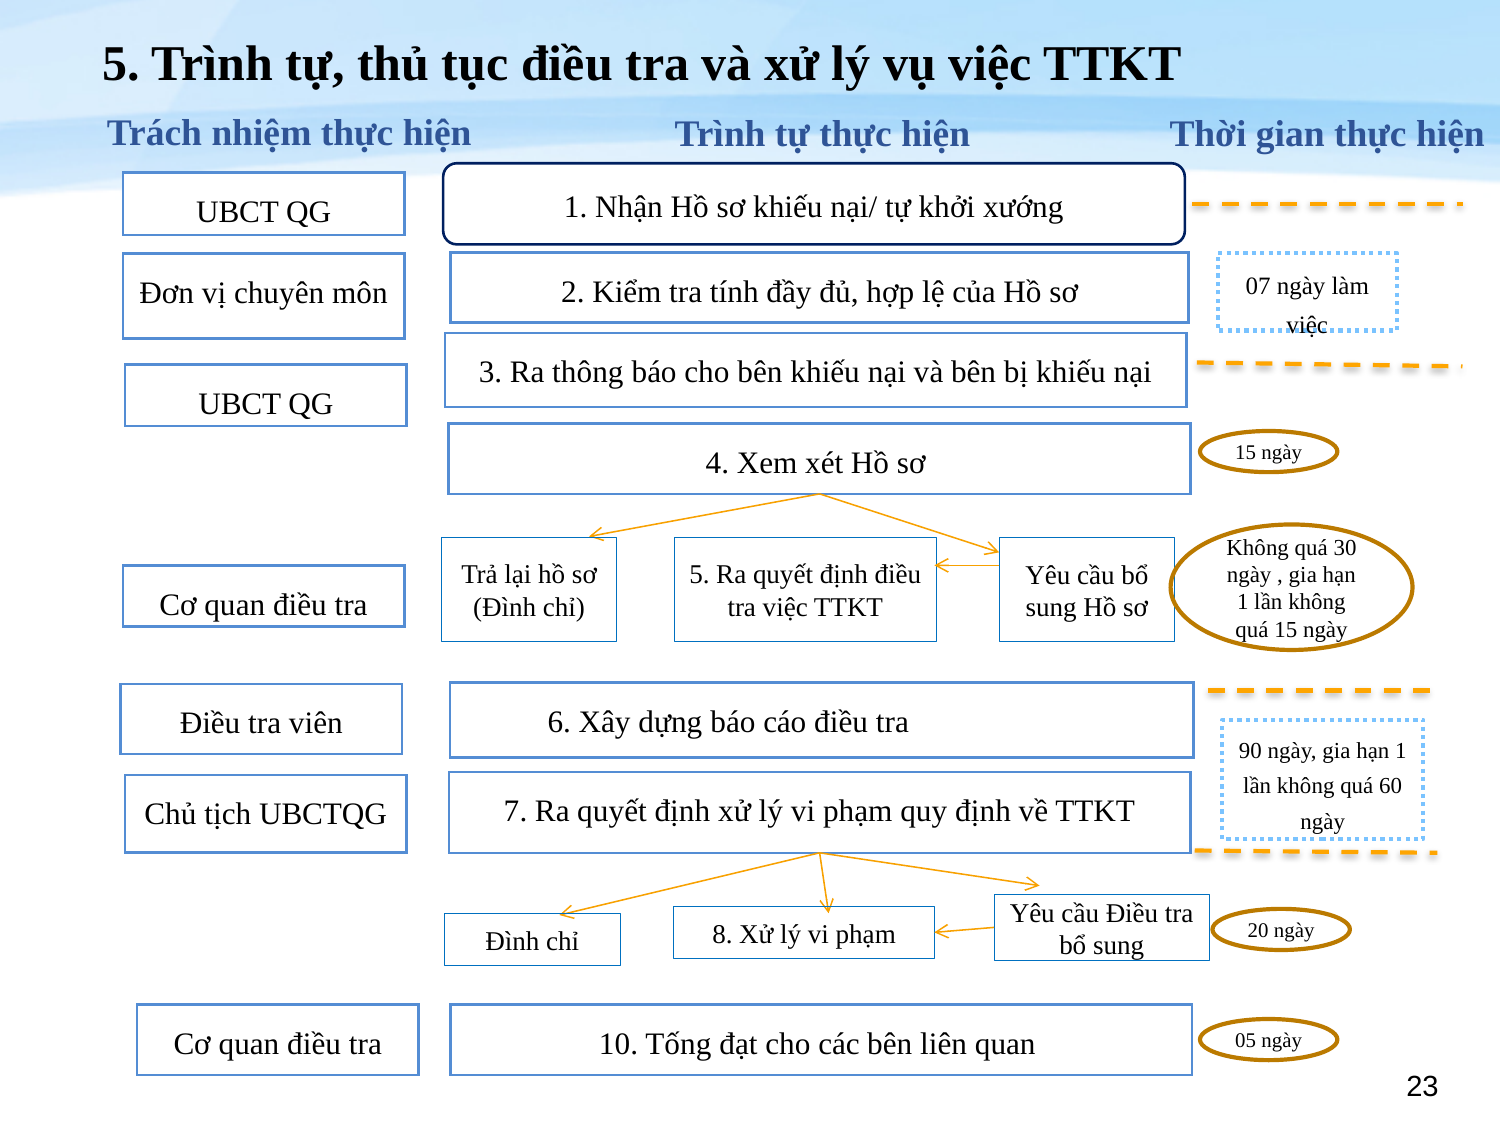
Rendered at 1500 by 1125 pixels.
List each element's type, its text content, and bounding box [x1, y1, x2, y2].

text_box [559, 852, 816, 916]
text_box 20 ngày [1210, 906, 1352, 953]
text_box Đình chỉ [443, 911, 622, 967]
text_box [58, 87, 1500, 148]
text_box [1194, 850, 1438, 854]
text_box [588, 493, 818, 537]
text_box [934, 927, 995, 933]
text_box 07 ngày làm việc [1216, 251, 1399, 333]
text_box 8. Xử lý vi phạm [672, 904, 936, 960]
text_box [442, 163, 1194, 854]
text_box 05 ngày [1197, 1016, 1340, 1063]
text_box Không quá 30 ngày , gia hạn 1 lần không quá 15 ngày [1199, 522, 1415, 653]
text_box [120, 172, 419, 1076]
text_box 10. Tống đạt cho các bên liên quan [450, 1004, 1193, 1075]
text_box 90 ngày, gia hạn 1 lần không quá 60 ngày [1220, 718, 1425, 841]
title 5. Trình tự, thủ tục điều tra và xử lý vụ việc TTKT [87, 24, 1376, 85]
slide_number 23 [1370, 1059, 1454, 1110]
text_box 15 ngày [1199, 428, 1340, 475]
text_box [1196, 362, 1463, 367]
text_box Yêu cầu Điều tra bổ sung [992, 892, 1211, 962]
picture [0, 0, 1500, 1125]
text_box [819, 493, 1000, 553]
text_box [819, 894, 829, 914]
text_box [819, 852, 1040, 886]
